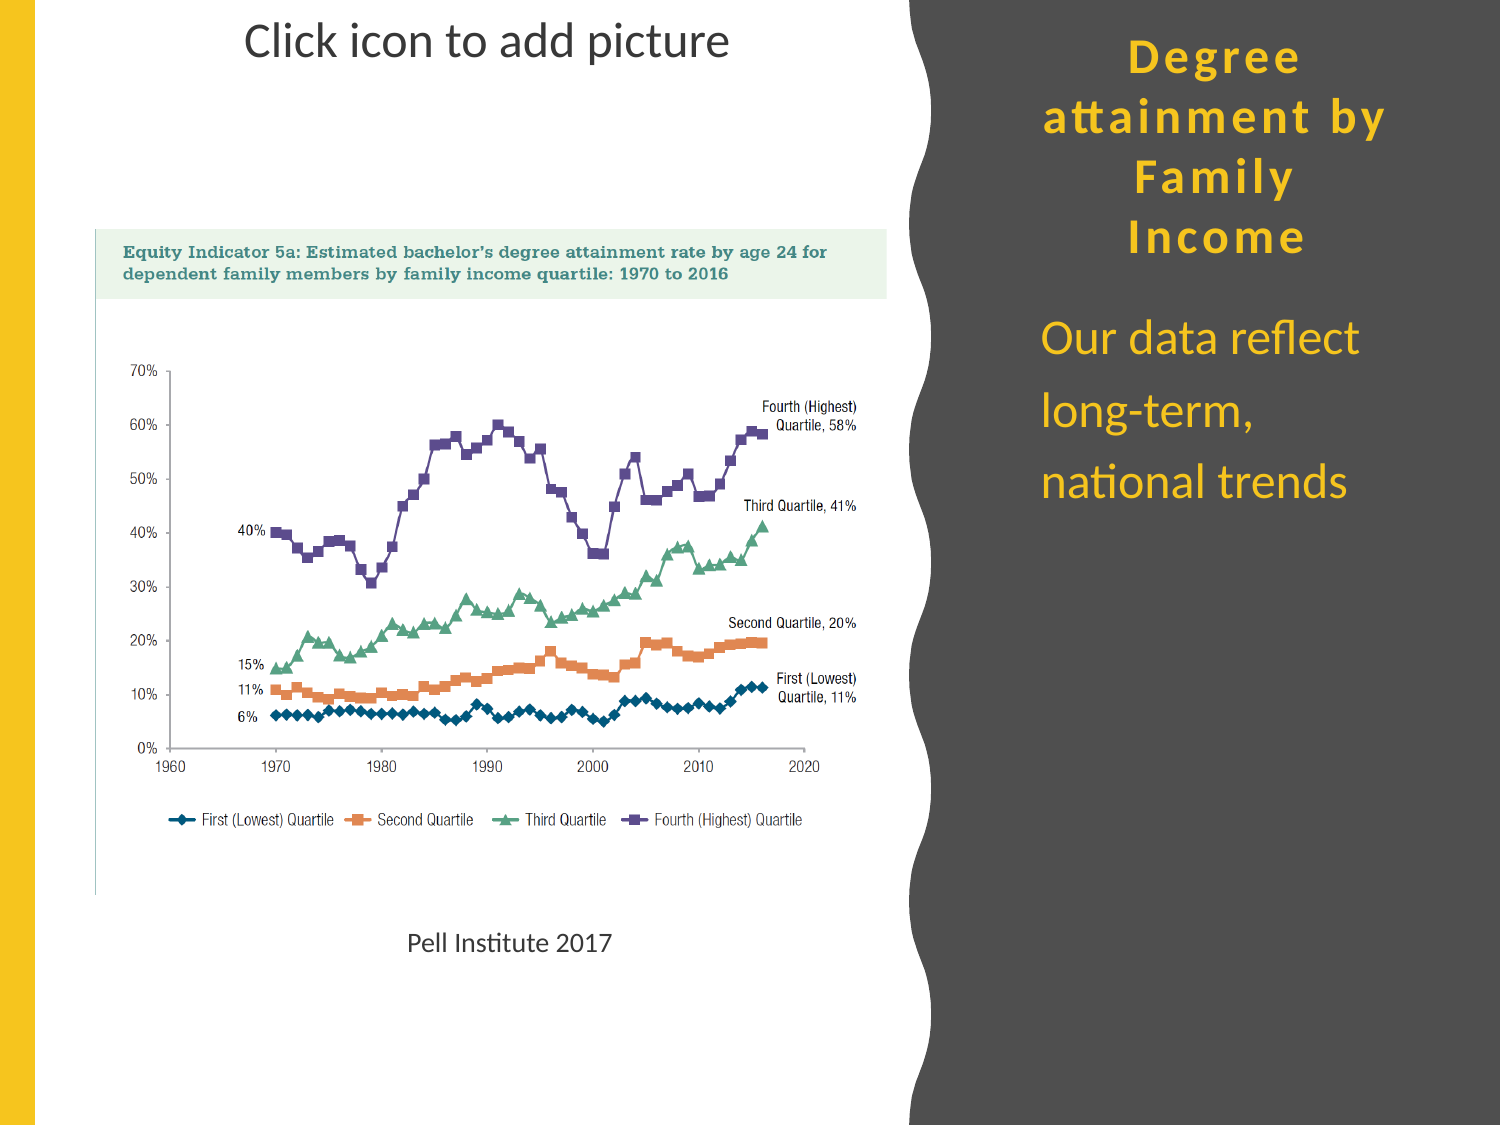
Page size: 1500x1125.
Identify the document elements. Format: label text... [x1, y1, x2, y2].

title Degree attainment by Family Income [1025, 75, 1407, 272]
list Our data reflect long-term, national trends [1025, 285, 1407, 969]
picture [34, 0, 941, 1125]
